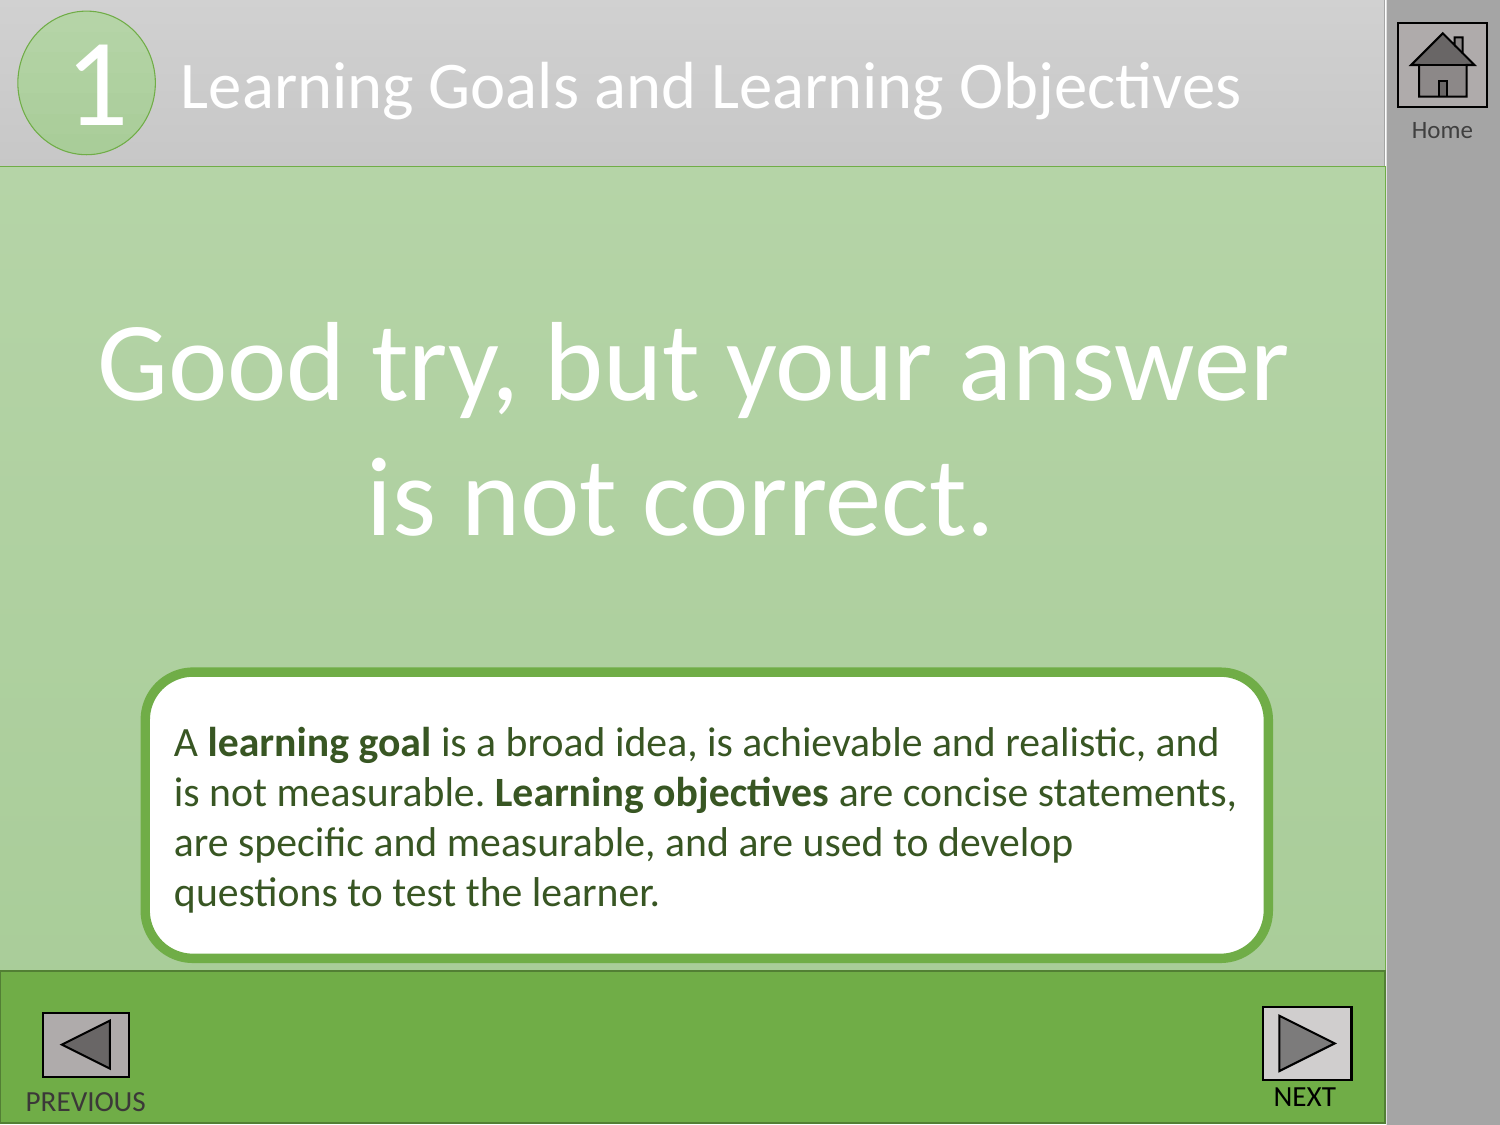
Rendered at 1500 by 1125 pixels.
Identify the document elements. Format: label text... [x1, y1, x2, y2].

text_box A learning goal is a broad idea, is achievable and realistic, and is not measurable. Learning objectives are concise statements, are specific and measurable, and are used to develop questions to test the learner. [144, 671, 1270, 960]
text_box [1262, 1006, 1353, 1069]
text_box PREVIOUS [5, 1081, 167, 1119]
text_box [1375, 20, 1477, 135]
text_box Good try, but your answer is not correct. [54, 165, 1360, 741]
text_box NEXT [1233, 1069, 1377, 1120]
list 1 [49, 24, 130, 146]
text_box [0, 970, 1386, 1124]
list Learning Goals and Learning Objectives [165, 20, 1355, 154]
text_box [42, 1012, 130, 1078]
